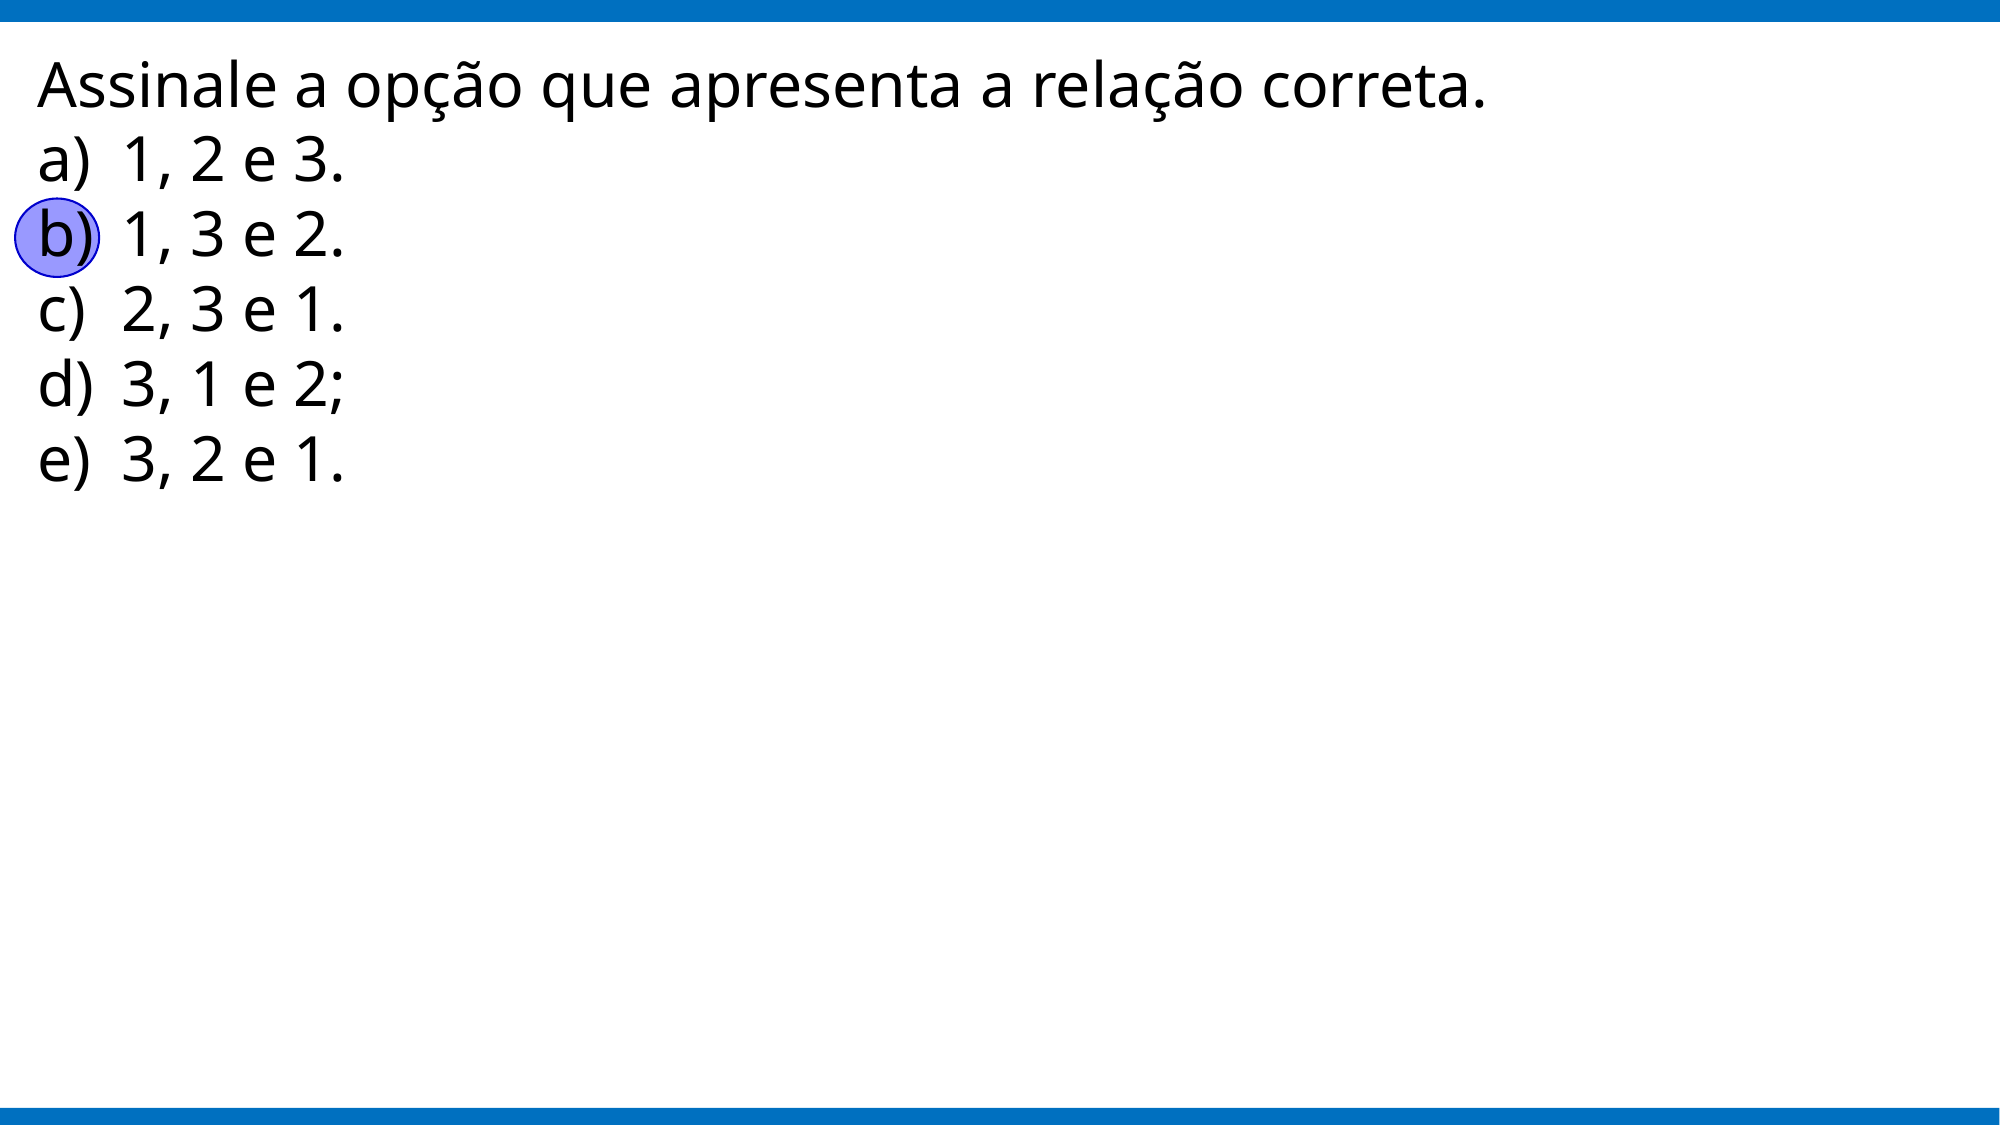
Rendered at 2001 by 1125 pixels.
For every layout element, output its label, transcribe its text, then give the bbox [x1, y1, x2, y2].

text_box [15, 217, 21, 258]
list Assinale a opção que apresenta a relação correta. 1, 2 e 3. 1, 3 e 2. 2, 3 e 1. 3, 1 e 2; 3, 2 e 1. [21, 0, 1942, 743]
